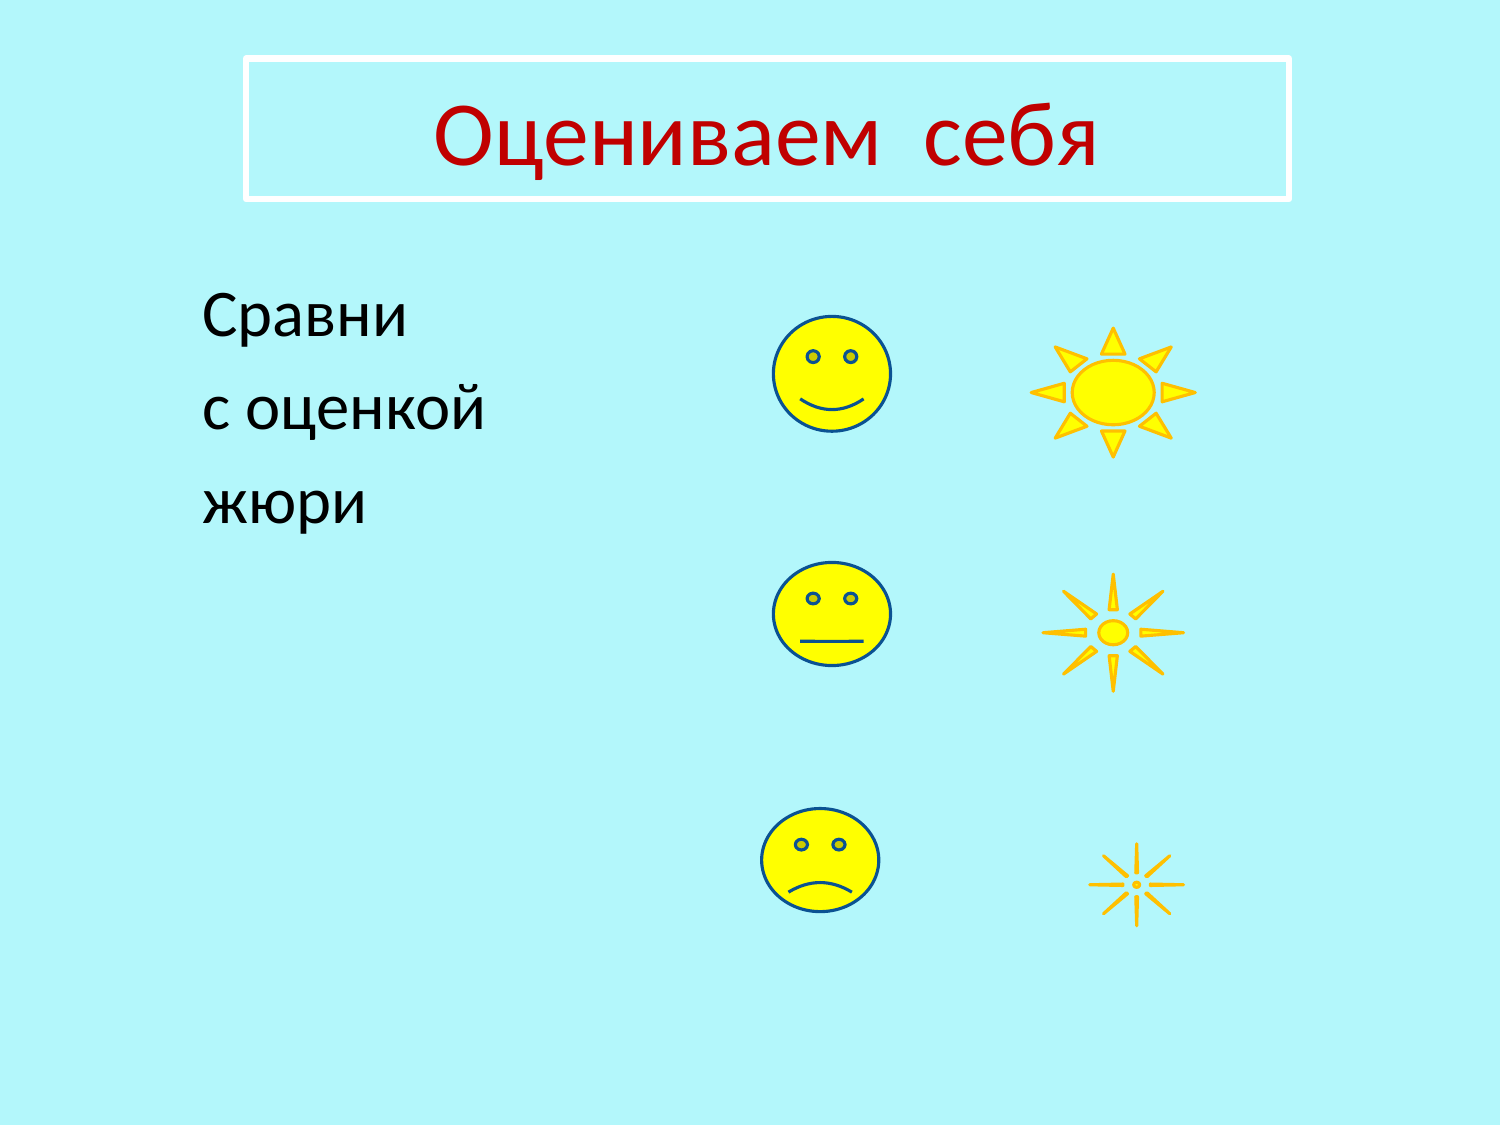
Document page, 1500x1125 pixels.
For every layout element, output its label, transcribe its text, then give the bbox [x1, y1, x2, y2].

text_box [1134, 895, 1140, 928]
text_box [1160, 381, 1197, 404]
text_box [1139, 627, 1186, 638]
list Сравни с оценкой жюри [187, 262, 1266, 1005]
text_box [1100, 326, 1127, 356]
text_box [1137, 411, 1173, 440]
text_box [771, 314, 893, 433]
text_box [1107, 572, 1119, 612]
text_box [1029, 381, 1066, 404]
text_box [1100, 429, 1127, 459]
text_box [1102, 854, 1130, 878]
text_box [1144, 891, 1172, 915]
text_box [1137, 345, 1173, 374]
text_box [1062, 589, 1099, 621]
text_box [1107, 654, 1119, 693]
text_box [771, 560, 893, 668]
text_box [1128, 645, 1165, 676]
text_box [1062, 645, 1099, 676]
text_box [1132, 880, 1142, 889]
text_box [1128, 589, 1165, 621]
text_box [1053, 411, 1089, 440]
text_box [1134, 842, 1140, 875]
title Оцениваем себя [243, 55, 1292, 202]
text_box [1088, 882, 1125, 888]
text_box [1070, 358, 1156, 427]
text_box [1041, 627, 1088, 638]
text_box [1102, 891, 1130, 915]
text_box [1097, 619, 1130, 647]
text_box [1053, 345, 1089, 374]
text_box [760, 806, 881, 914]
text_box [1148, 882, 1186, 888]
text_box [1144, 854, 1172, 878]
